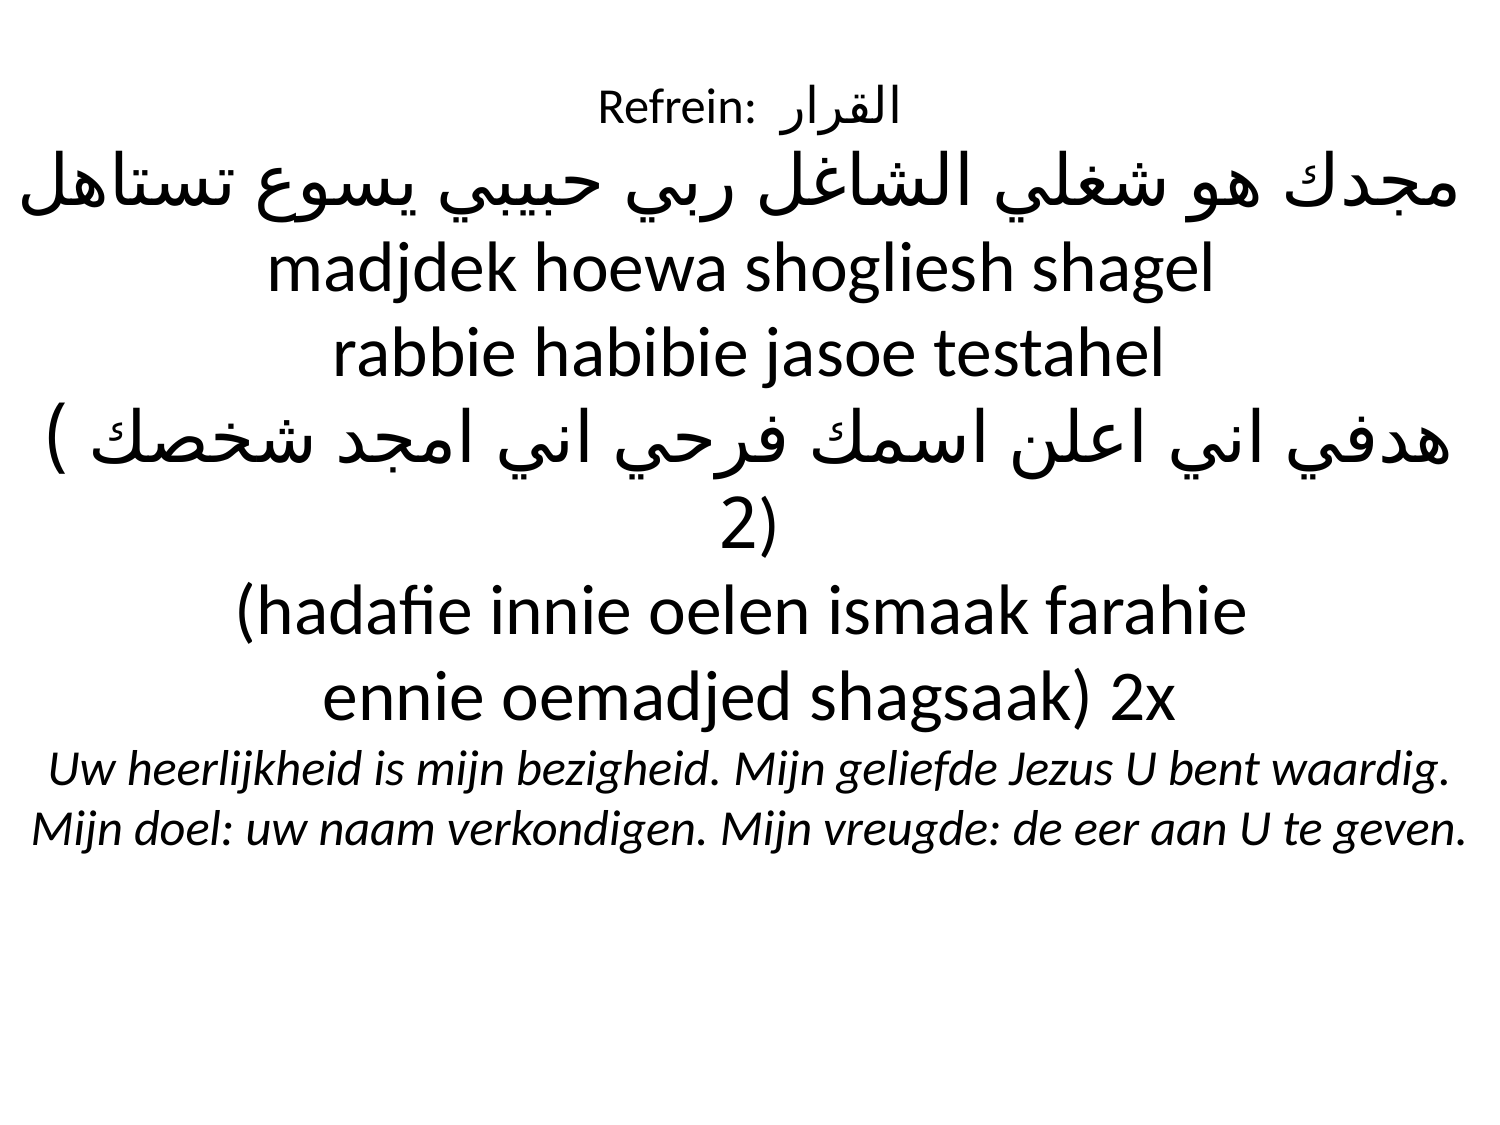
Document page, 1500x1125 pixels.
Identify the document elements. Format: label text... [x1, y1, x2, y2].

title Refrein: القرار مجدك هو شغلي الشاغل ربي حبيبي يسوع تستاهل madjdek hoewa shogliesh shagel rabbie habibie jasoe testahel هدفي اني اعلن اسمك فرحي اني امجد شخصك ) 2) (hadafie innie oelen ismaak farahie ennie oemadjed shagsaak) 2x Uw heerlijkheid is mijn bezigheid. Mijn geliefde Jezus U bent waardig. Mijn doel: uw naam verkondigen. Mijn vreugde: de eer aan U te geven. [0, 0, 1500, 929]
